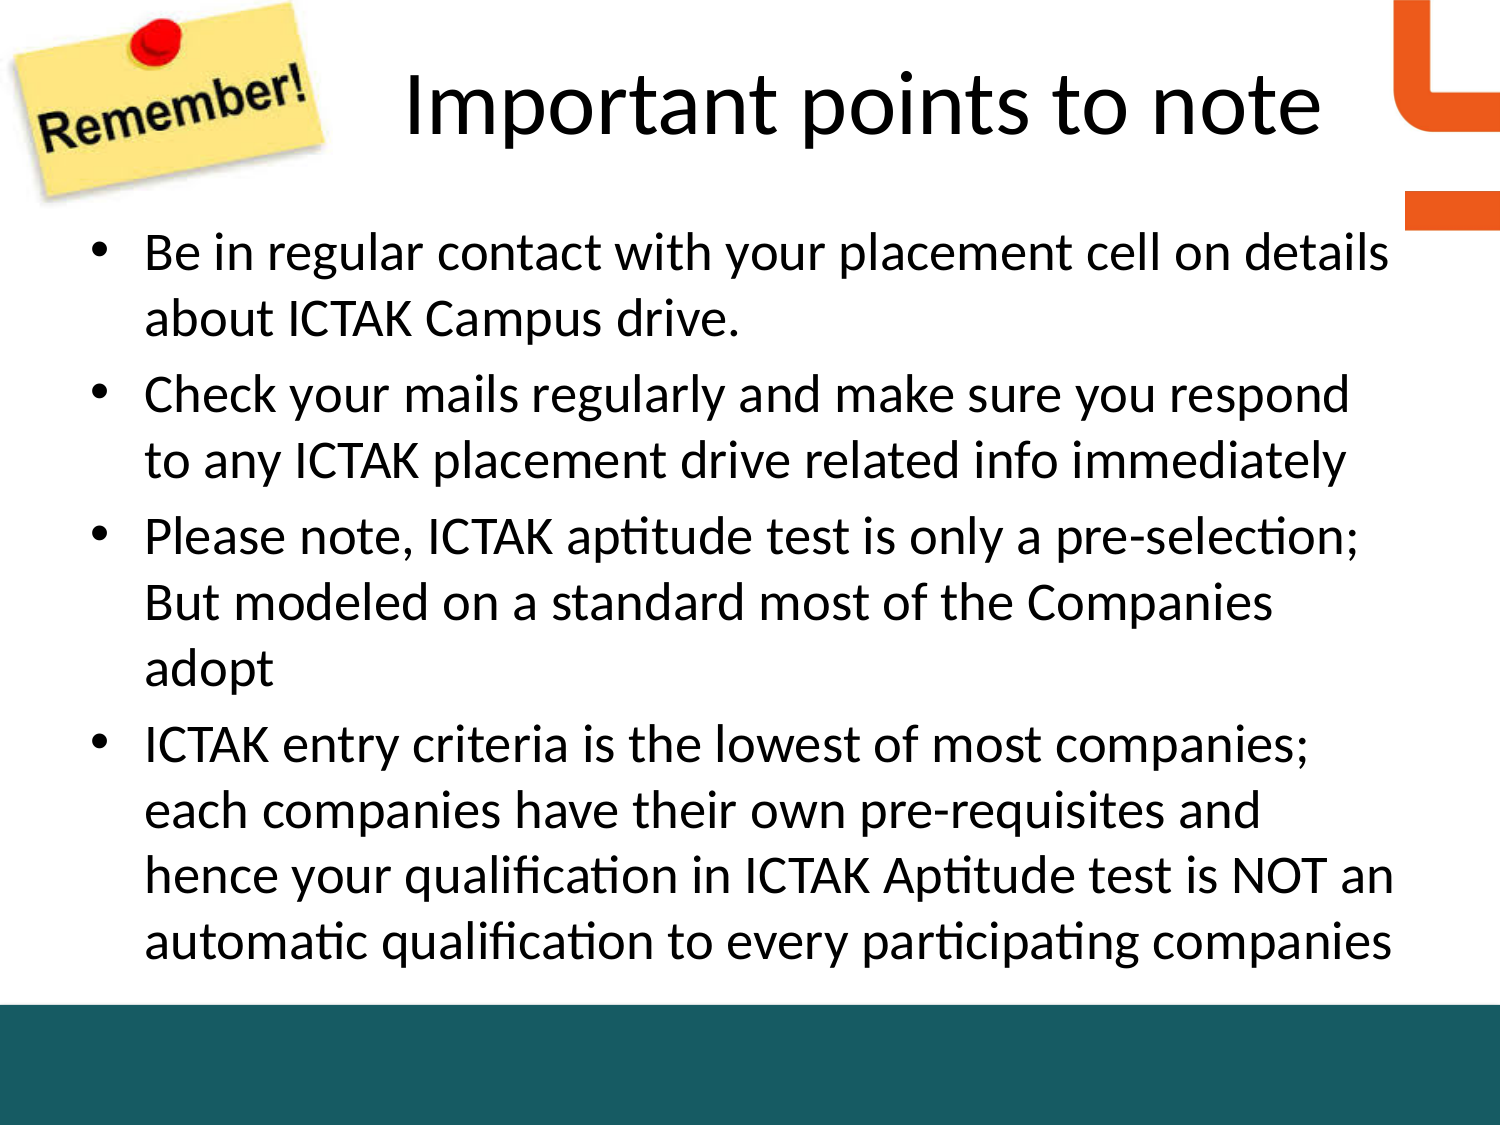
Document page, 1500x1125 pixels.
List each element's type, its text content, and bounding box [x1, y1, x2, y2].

list Be in regular contact with your placement cell on details about ICTAK Campus drive. Check your mails regularly and make sure you respond to any ICTAK placement drive related info immediately Please note, ICTAK aptitude test is only a pre-selection; But modeled on a standard most of the Companies adopt ICTAK entry criteria is the lowest of most companies; each companies have their own pre-requisites and hence your qualification in ICTAK Aptitude test is NOT an automatic qualification to every participating companies [75, 208, 1425, 981]
picture [1387, 0, 1500, 135]
title Important points to note [336, 4, 1425, 192]
picture [0, 0, 334, 209]
picture [1405, 191, 1500, 233]
